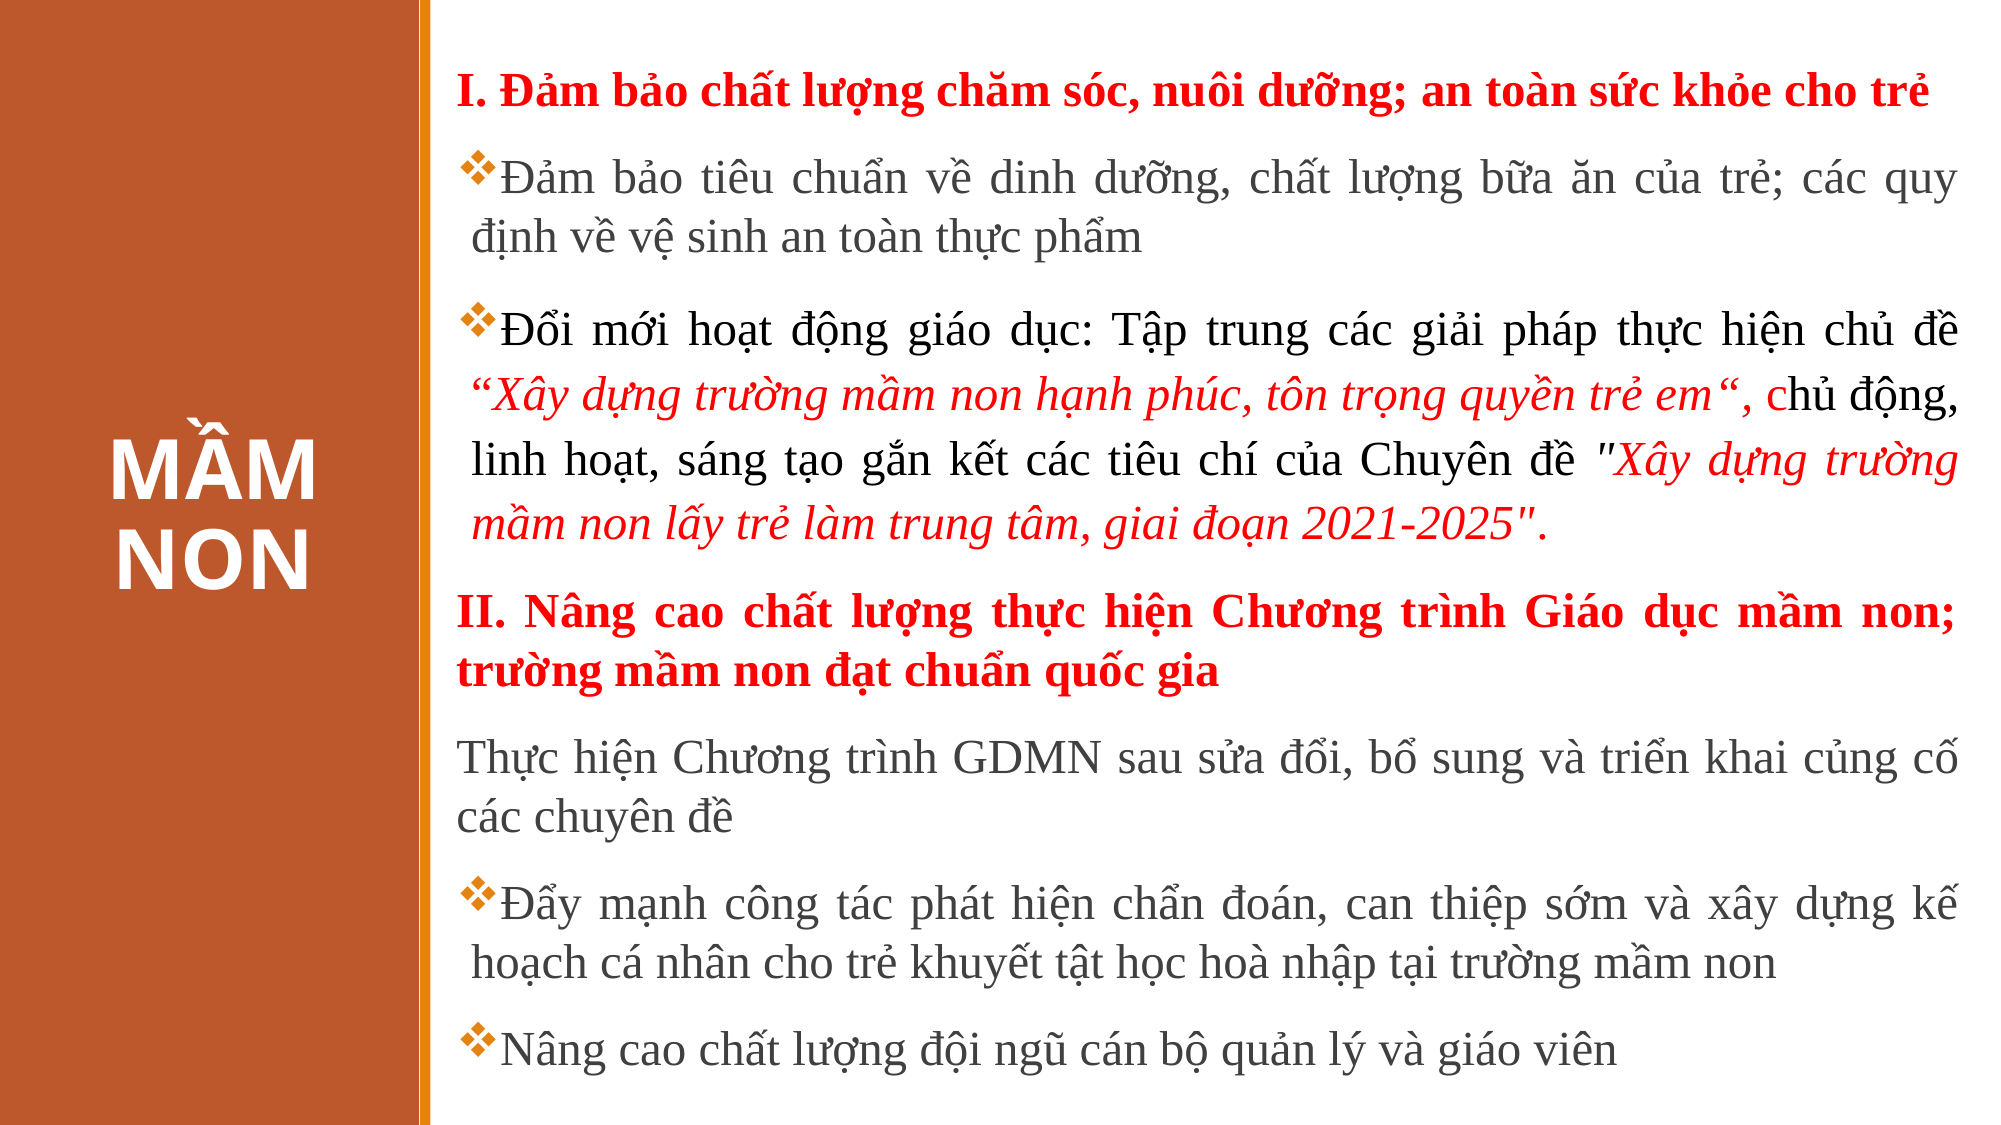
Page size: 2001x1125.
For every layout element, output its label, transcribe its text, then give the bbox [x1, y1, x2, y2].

list MẦM NON [74, 280, 353, 754]
list I. Đảm bảo chất lượng chăm sóc, nuôi dưỡng; an toàn sức khỏe cho trẻ Đảm bảo tiêu chuẩn về dinh dưỡng, chất lượng bữa ăn của trẻ; các quy định về vệ sinh an toàn thực phẩm Đổi mới hoạt động giáo dục: Tập trung các giải pháp thực hiện chủ đề “Xây dựng trường mầm non hạnh phúc, tôn trọng quyền trẻ em“, chủ động, linh hoạt, sáng tạo gắn kết các tiêu chí của Chuyên đề "Xây dựng trường mầm non lấy trẻ làm trung tâm, giai đoạn 2021-2025". II. Nâng cao chất lượng thực hiện Chương trình Giáo dục mầm non; trường mầm non đạt chuẩn quốc gia Thực hiện Chương trình GDMN sau sửa đổi, bổ sung và triển khai củng cố các chuyên đề Đẩy mạnh công tác phát hiện chẩn đoán, can thiệp sớm và xây dựng kế hoạch cá nhân cho trẻ khuyết tật học hoà nhập tại trường mầm non Nâng cao chất lượng đội ngũ cán bộ quản lý và giáo viên [456, 27, 1960, 1106]
